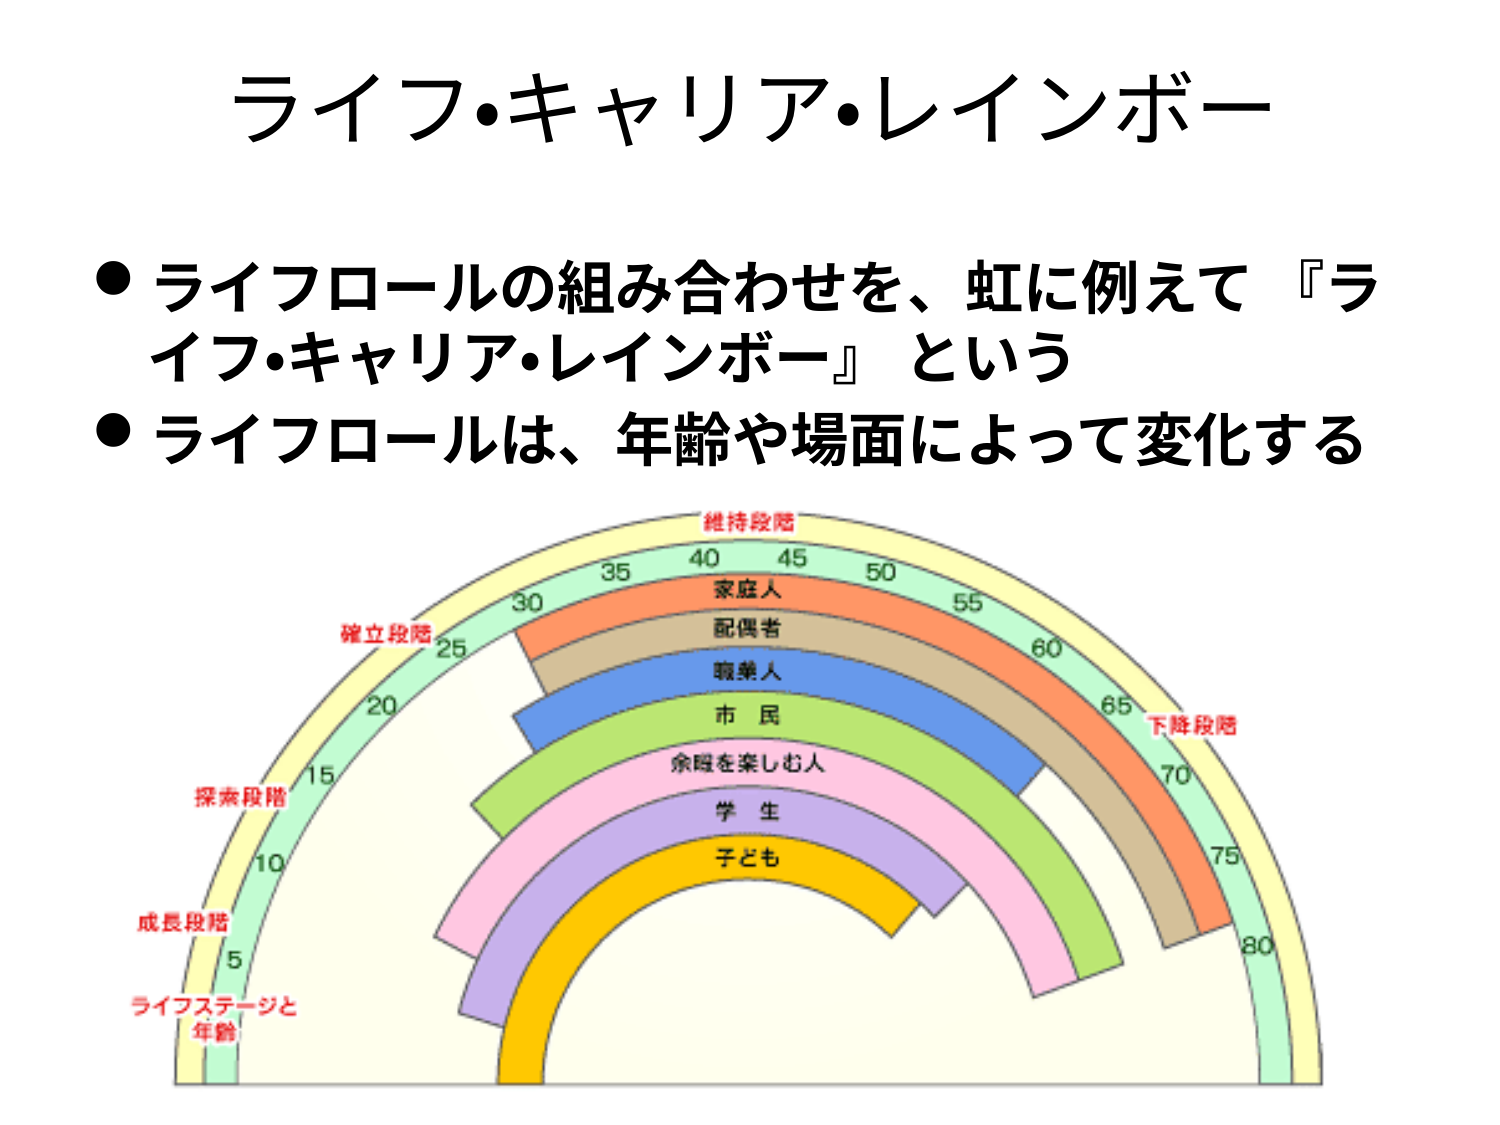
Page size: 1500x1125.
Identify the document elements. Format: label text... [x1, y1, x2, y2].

title ライフ・キャリア・レインボー [76, 27, 1427, 185]
list ライフロールの組み合わせを、虹に例えて 『ライフ・キャリア・レインボー』 という ライフロールは、年齢や場面によって変化する [76, 243, 1425, 963]
picture [123, 497, 1341, 1107]
